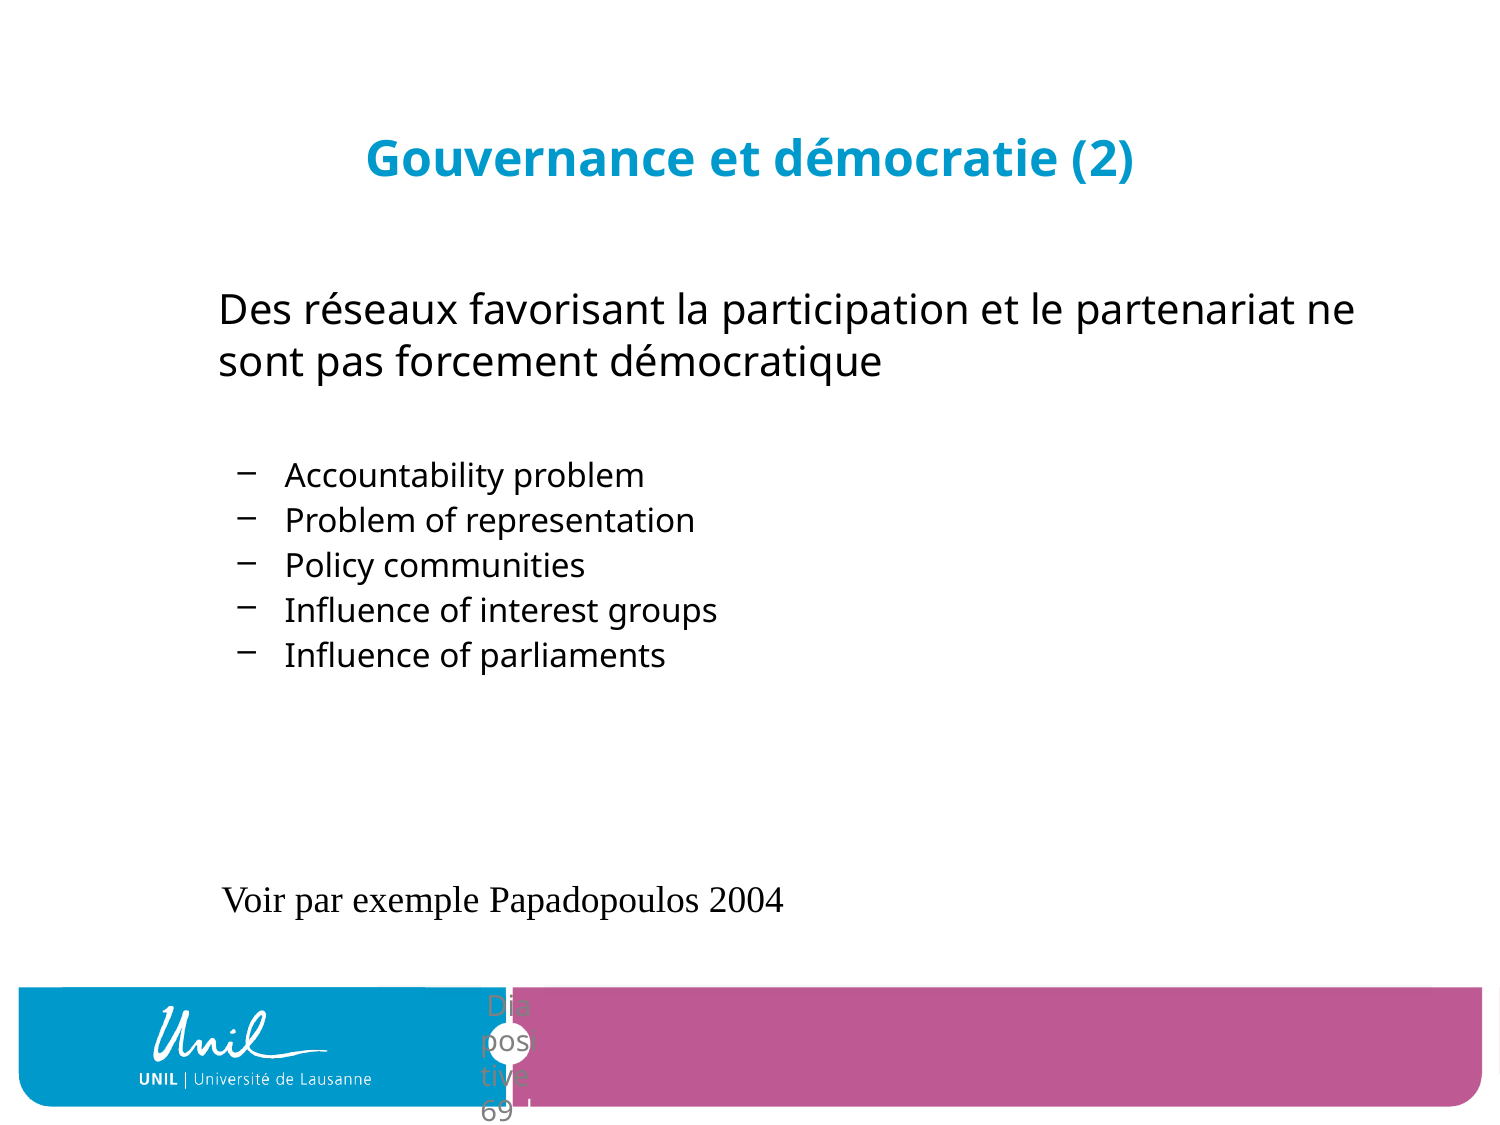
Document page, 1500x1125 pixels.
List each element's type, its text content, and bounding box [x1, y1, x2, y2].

list Des réseaux favorisant la participation et le partenariat ne sont pas forcement démocratique Accountability problem Problem of representation Policy communities Influence of interest groups Influence of parliaments [147, 267, 1401, 943]
picture [0, 985, 1500, 1125]
slide_number | Diapositive 69 | [462, 1017, 556, 1068]
title Gouvernance et démocratie (2) [37, 75, 1463, 238]
text_box Voir par exemple Papadopoulos 2004 [206, 868, 880, 928]
